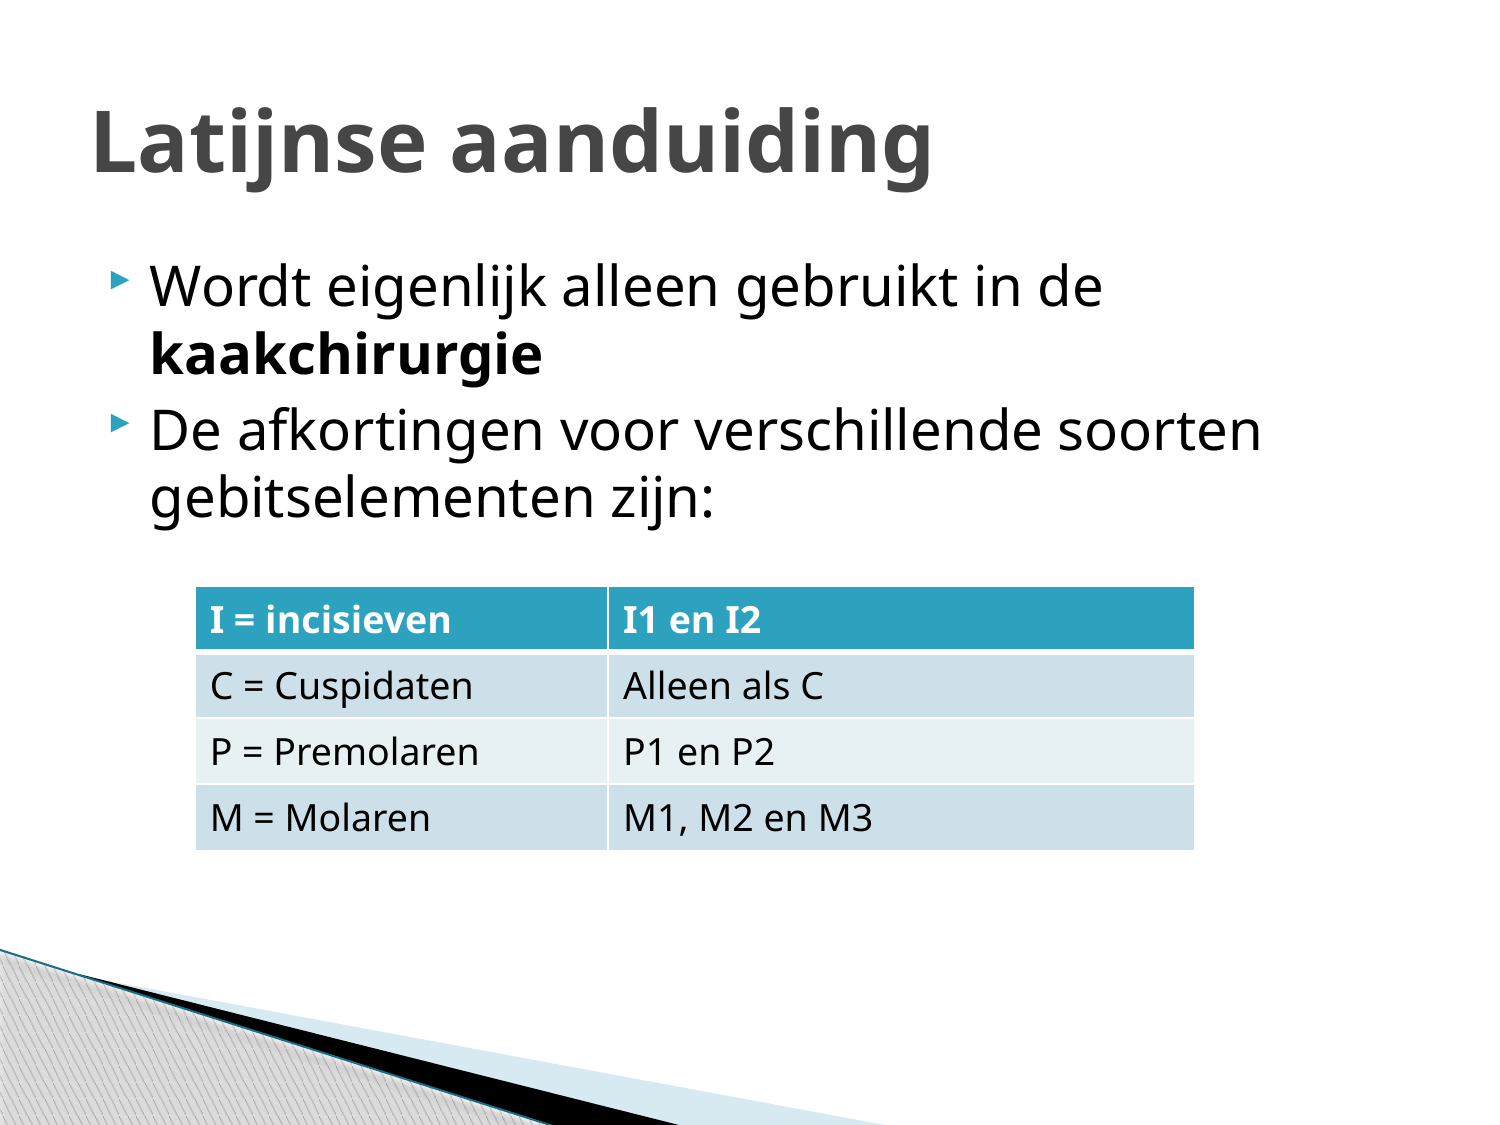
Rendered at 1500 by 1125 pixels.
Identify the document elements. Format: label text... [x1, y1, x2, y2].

table_cell P1 en P2 [609, 719, 1194, 783]
table_cell M = Molaren [196, 785, 607, 850]
table_header I = incisieven [196, 587, 607, 649]
list Wordt eigenlijk alleen gebruikt in de kaakchirurgie De afkortingen voor verschillende soorten gebitselementen zijn: [75, 243, 1425, 986]
table_cell C = Cuspidaten [196, 655, 607, 717]
table_cell P = Premolaren [196, 719, 607, 783]
title Latijnse aanduiding [75, 45, 1425, 233]
table_cell M1, M2 en M3 [609, 785, 1194, 850]
table_cell Alleen als C [609, 655, 1194, 717]
table_header I1 en I2 [609, 587, 1194, 649]
